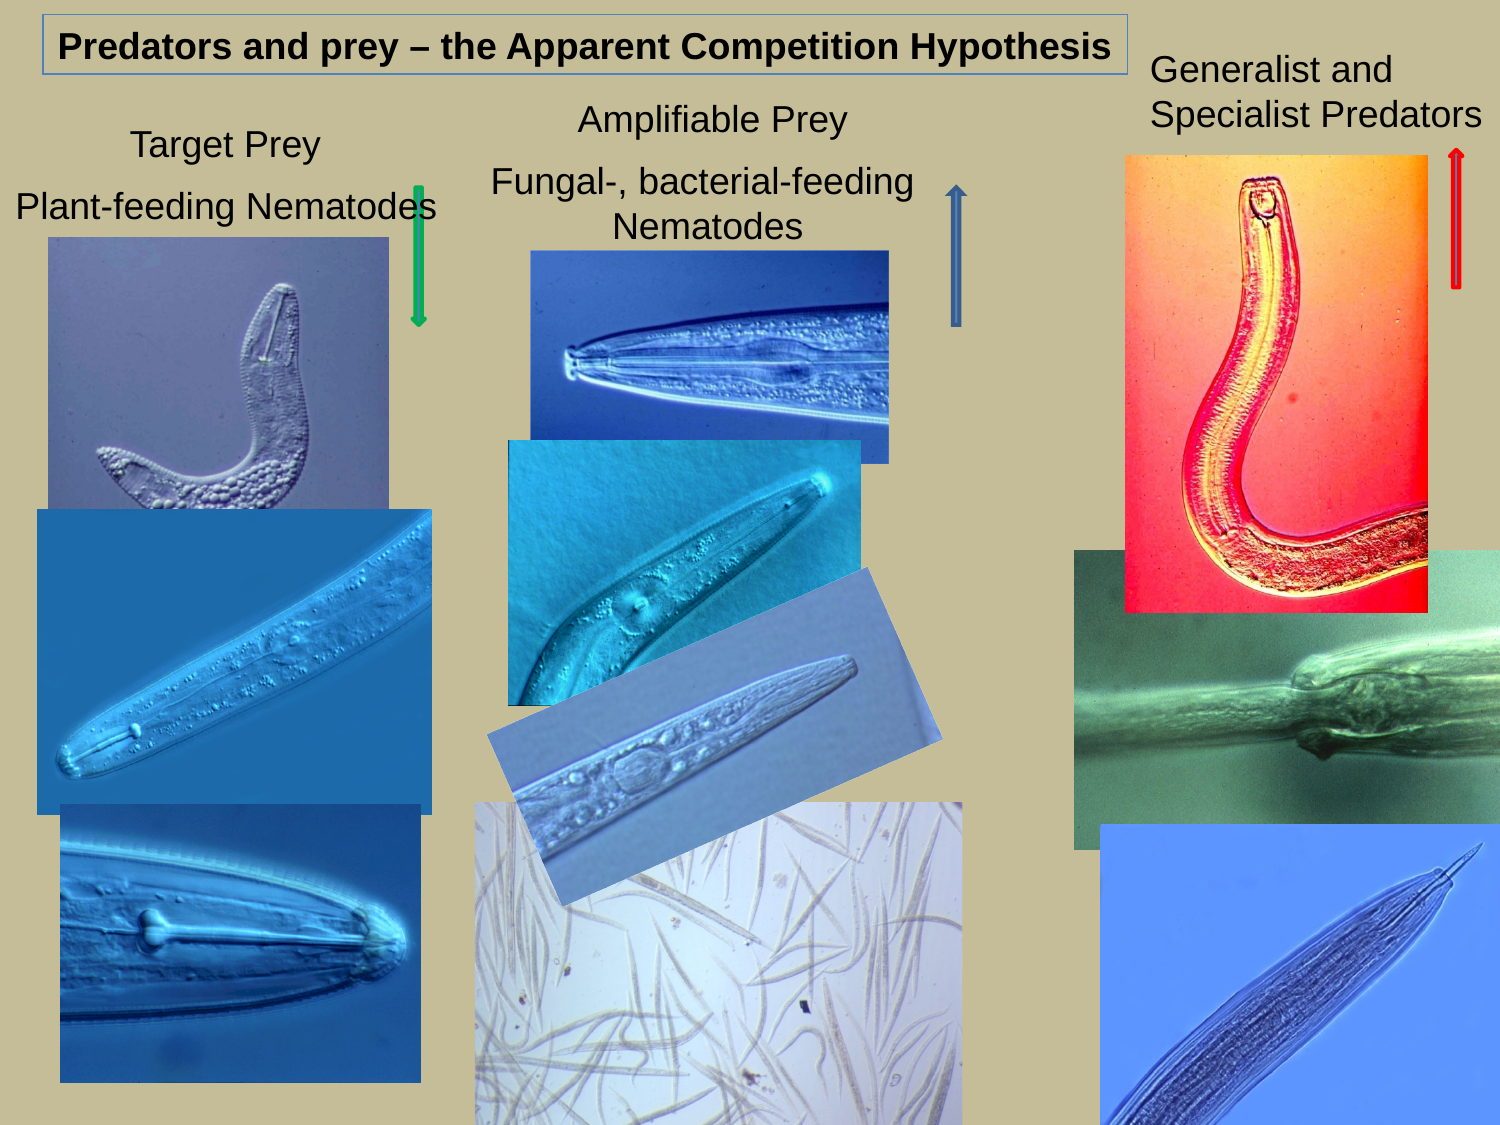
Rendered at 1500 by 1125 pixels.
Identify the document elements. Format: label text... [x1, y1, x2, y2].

text_box Fungal-, bacterial-feeding Nematodes [474, 149, 941, 249]
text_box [474, 249, 963, 1125]
text_box [1447, 147, 1465, 290]
picture [1074, 154, 1500, 1125]
text_box Generalist and Specialist Predators [1135, 37, 1498, 143]
text_box [949, 187, 963, 249]
text_box Target Prey [114, 112, 337, 173]
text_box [37, 237, 432, 1084]
text_box Plant-feeding Nematodes [0, 174, 453, 235]
text_box Predators and prey – the Apparent Competition Hypothesis [42, 14, 1128, 74]
text_box Amplifiable Prey [562, 87, 863, 148]
